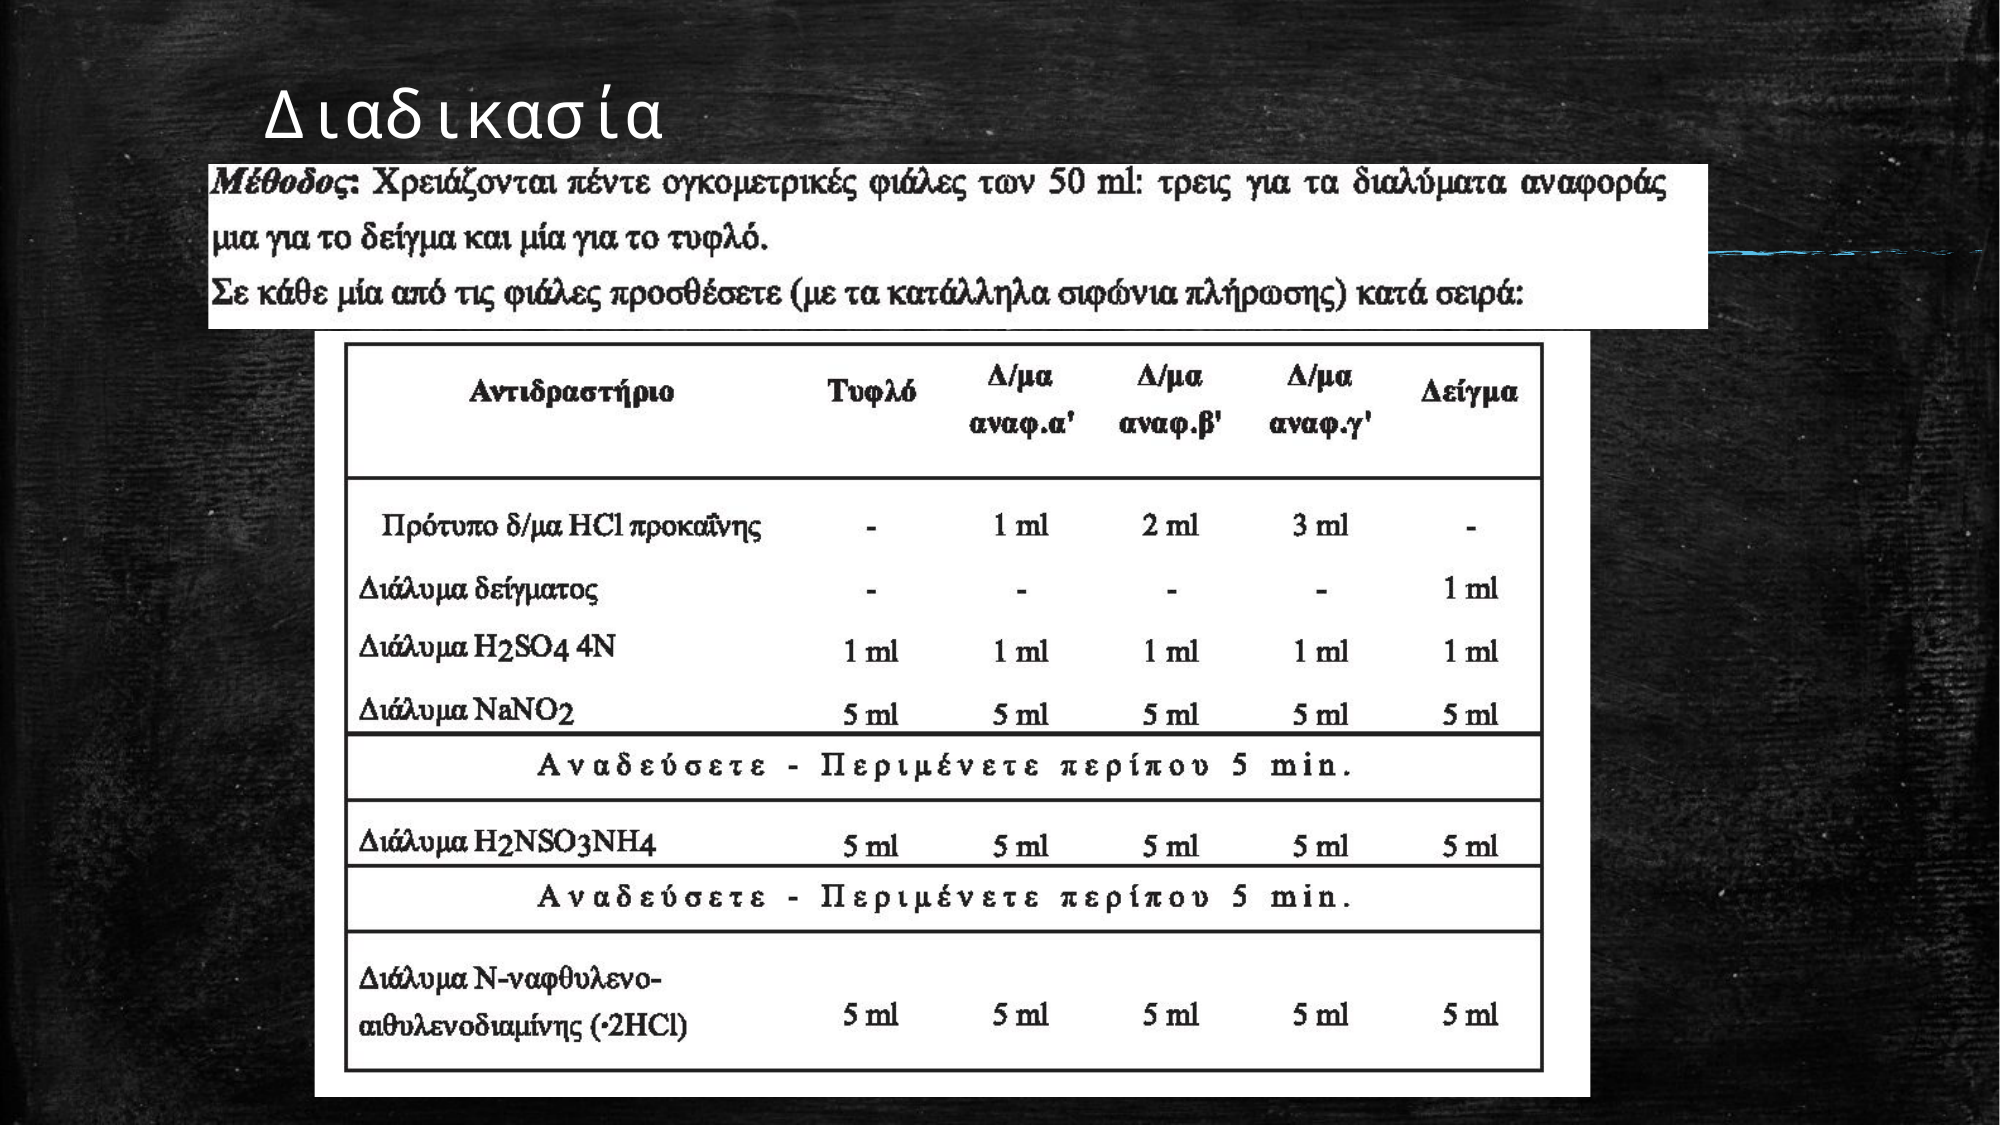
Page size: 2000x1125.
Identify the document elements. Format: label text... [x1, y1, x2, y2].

title Διαδικασία [249, 45, 764, 161]
picture [314, 331, 1591, 1097]
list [208, 164, 1709, 329]
